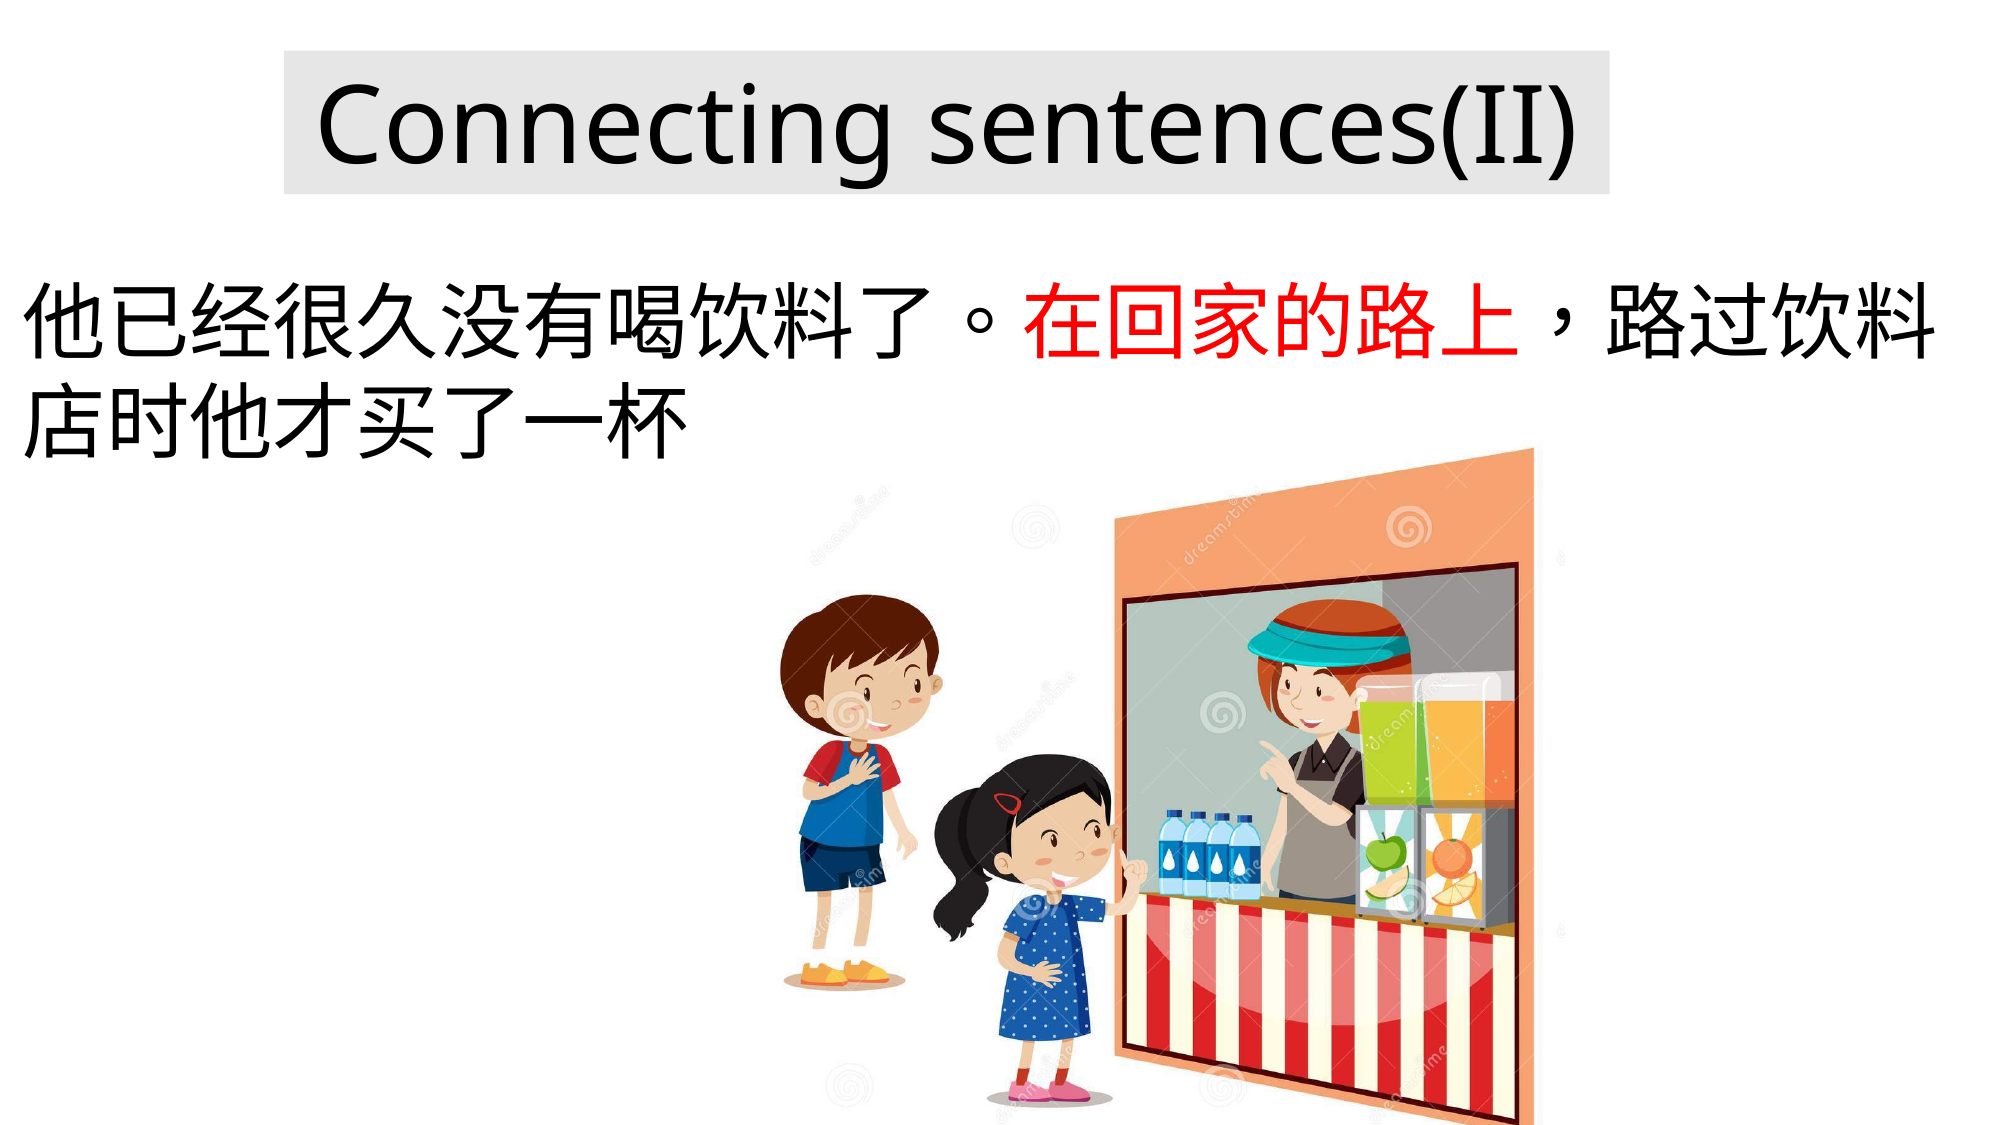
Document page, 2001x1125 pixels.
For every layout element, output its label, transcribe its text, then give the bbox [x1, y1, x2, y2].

text_box 他已经很久没有喝饮料了。在回家的路上，路过饮料店时他才买了一杯 [8, 262, 1992, 477]
text_box Connecting sentences(II) [283, 50, 1610, 195]
picture [756, 420, 1565, 1125]
